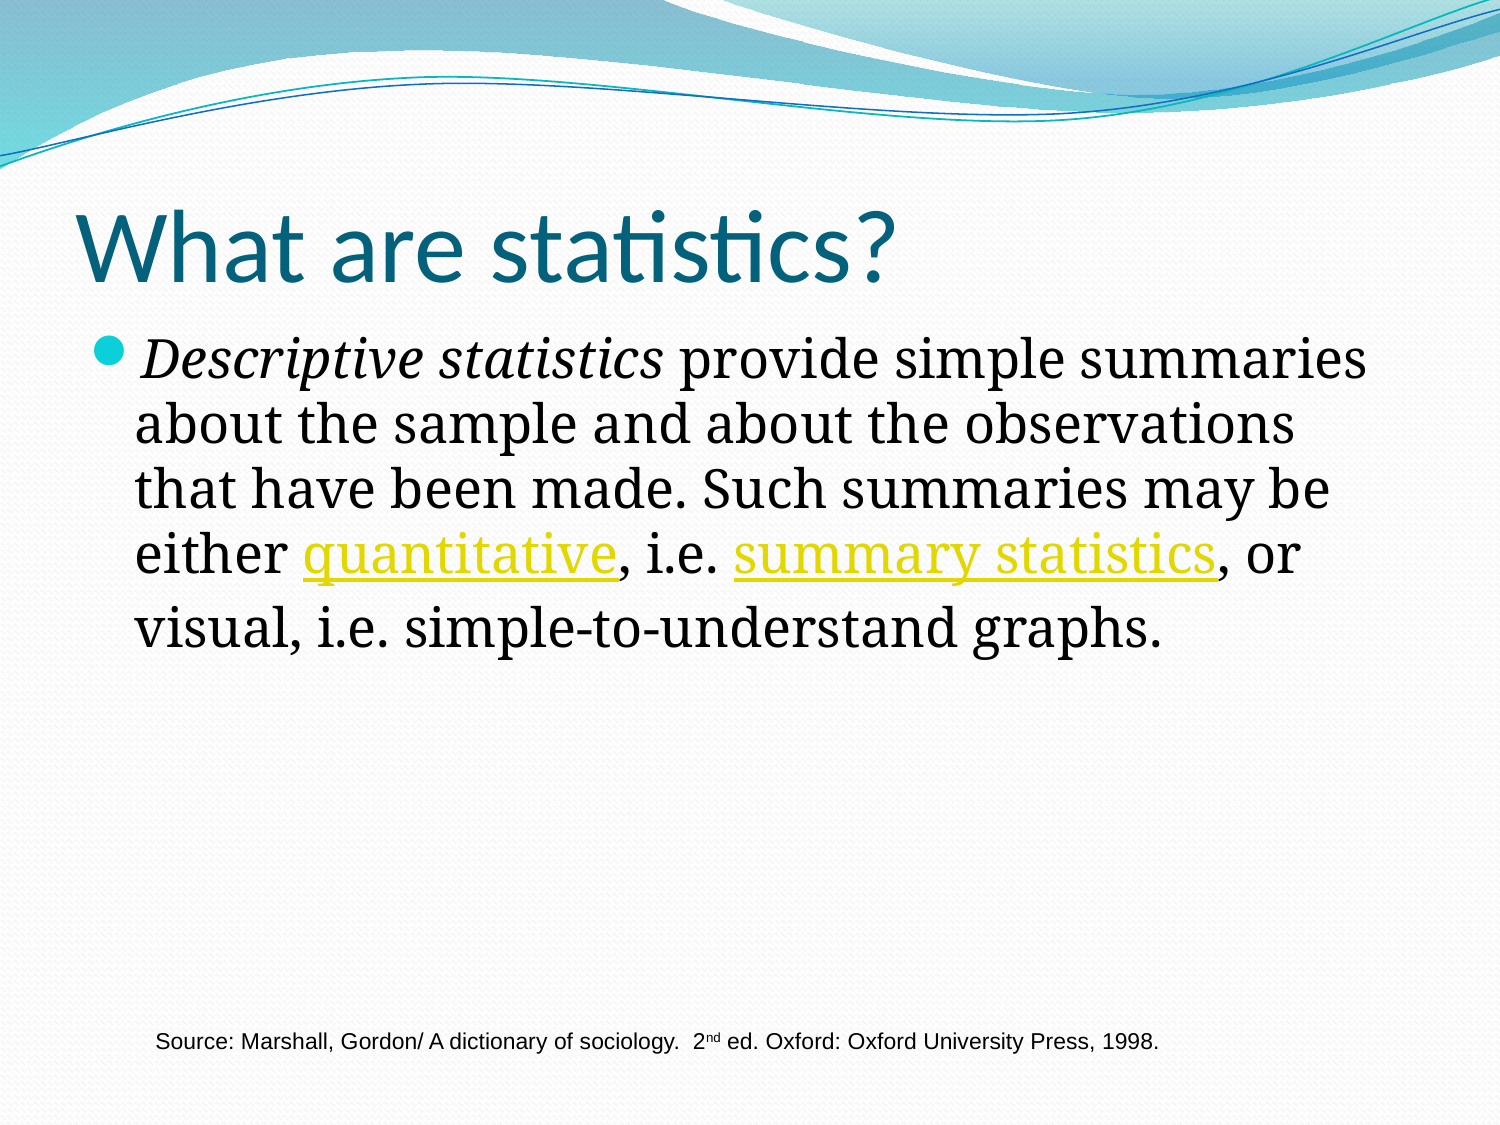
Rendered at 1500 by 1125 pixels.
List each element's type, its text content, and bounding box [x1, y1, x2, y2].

text_box Source: Marshall, Gordon/ A dictionary of sociology. 2nd ed. Oxford: Oxford University Press, 1998. [140, 1018, 1176, 1062]
title What are statistics? [75, 115, 1425, 303]
list Descriptive statistics provide simple summaries about the sample and about the observations that have been made. Such summaries may be either quantitative, i.e. summary statistics, or visual, i.e. simple-to-understand graphs. [75, 317, 1425, 1038]
